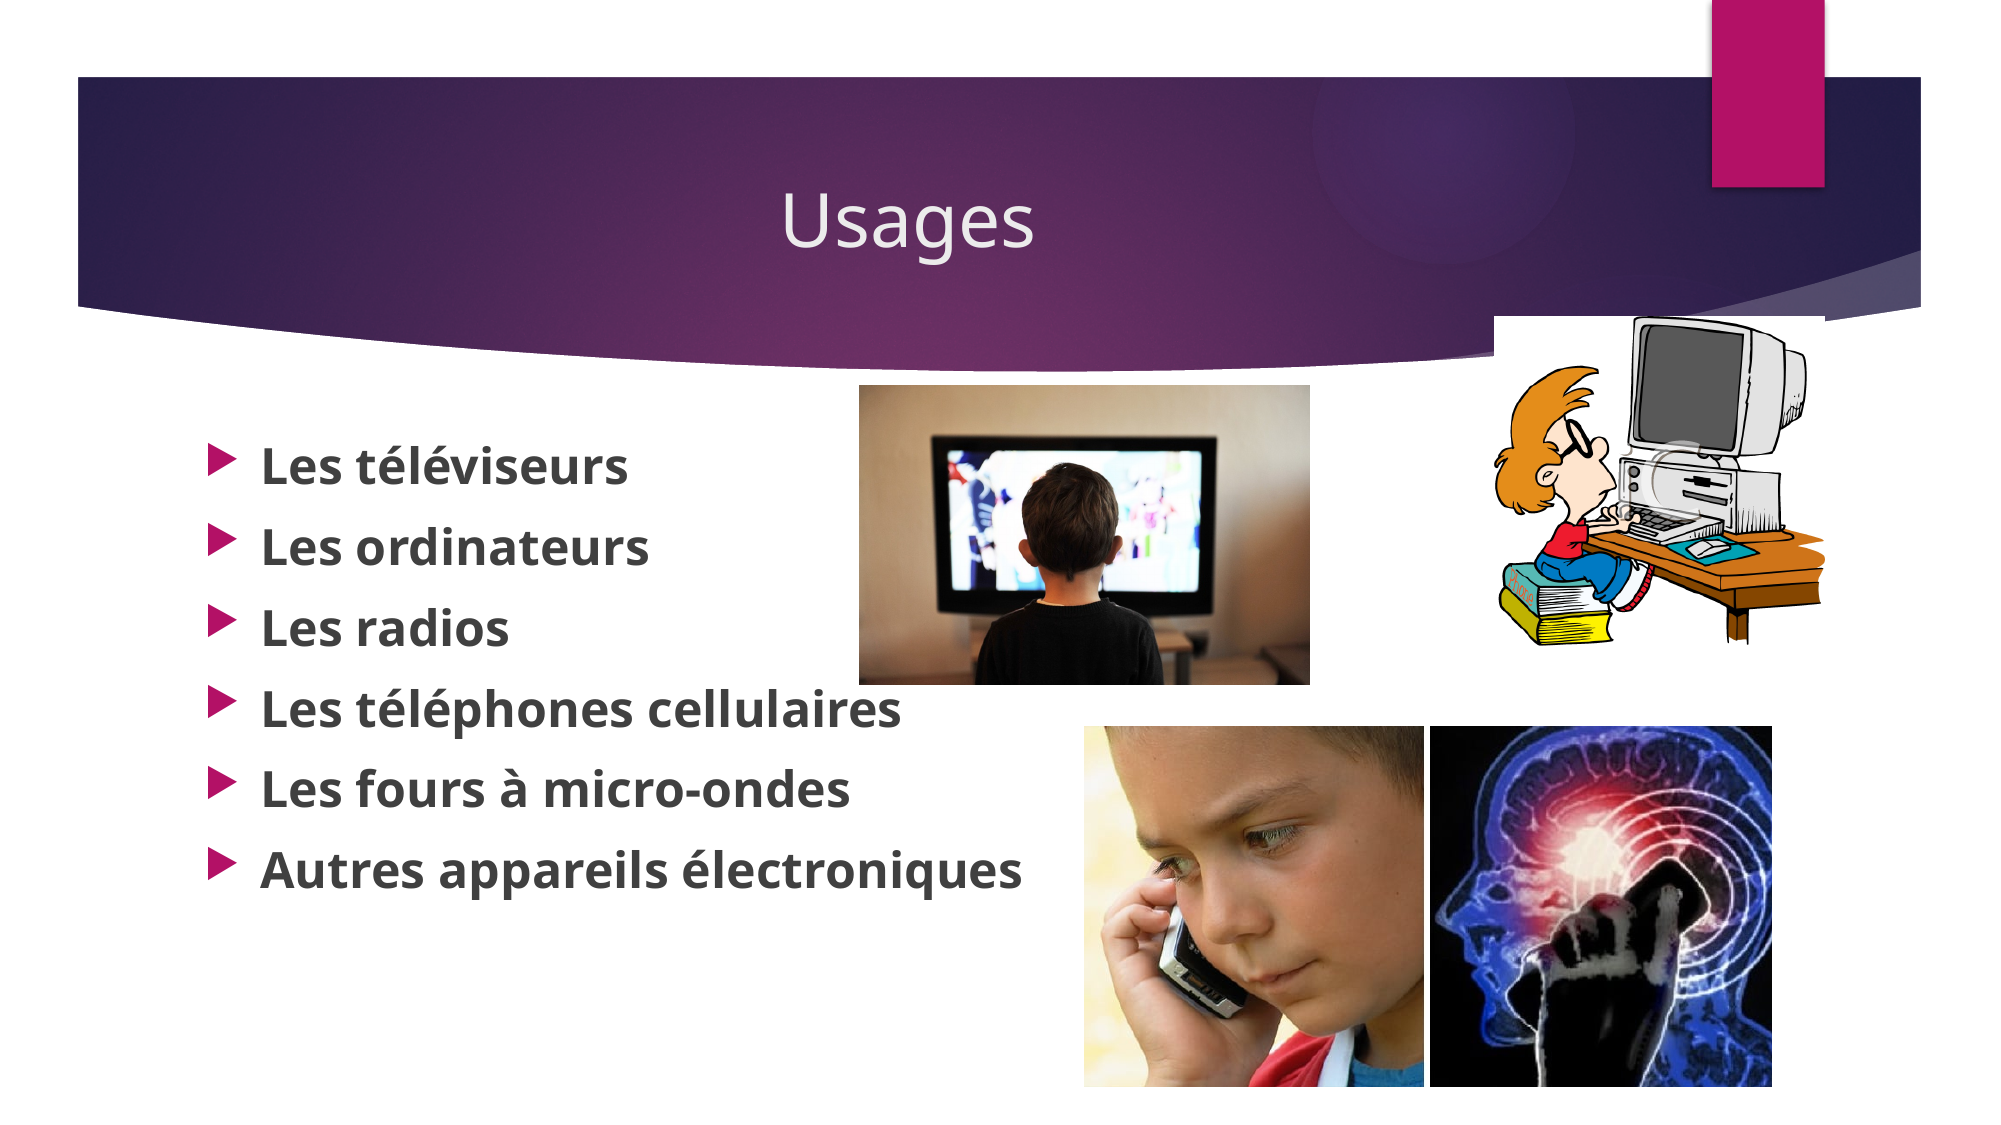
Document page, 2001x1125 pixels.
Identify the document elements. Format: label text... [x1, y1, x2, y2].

picture [1494, 316, 1825, 646]
picture [858, 385, 1310, 686]
title Usages [189, 159, 1627, 276]
list Les téléviseurs Les ordinateurs Les radios Les téléphones cellulaires Les fours à micro-ondes Autres appareils électroniques [189, 427, 1638, 988]
picture [1083, 725, 1773, 1087]
